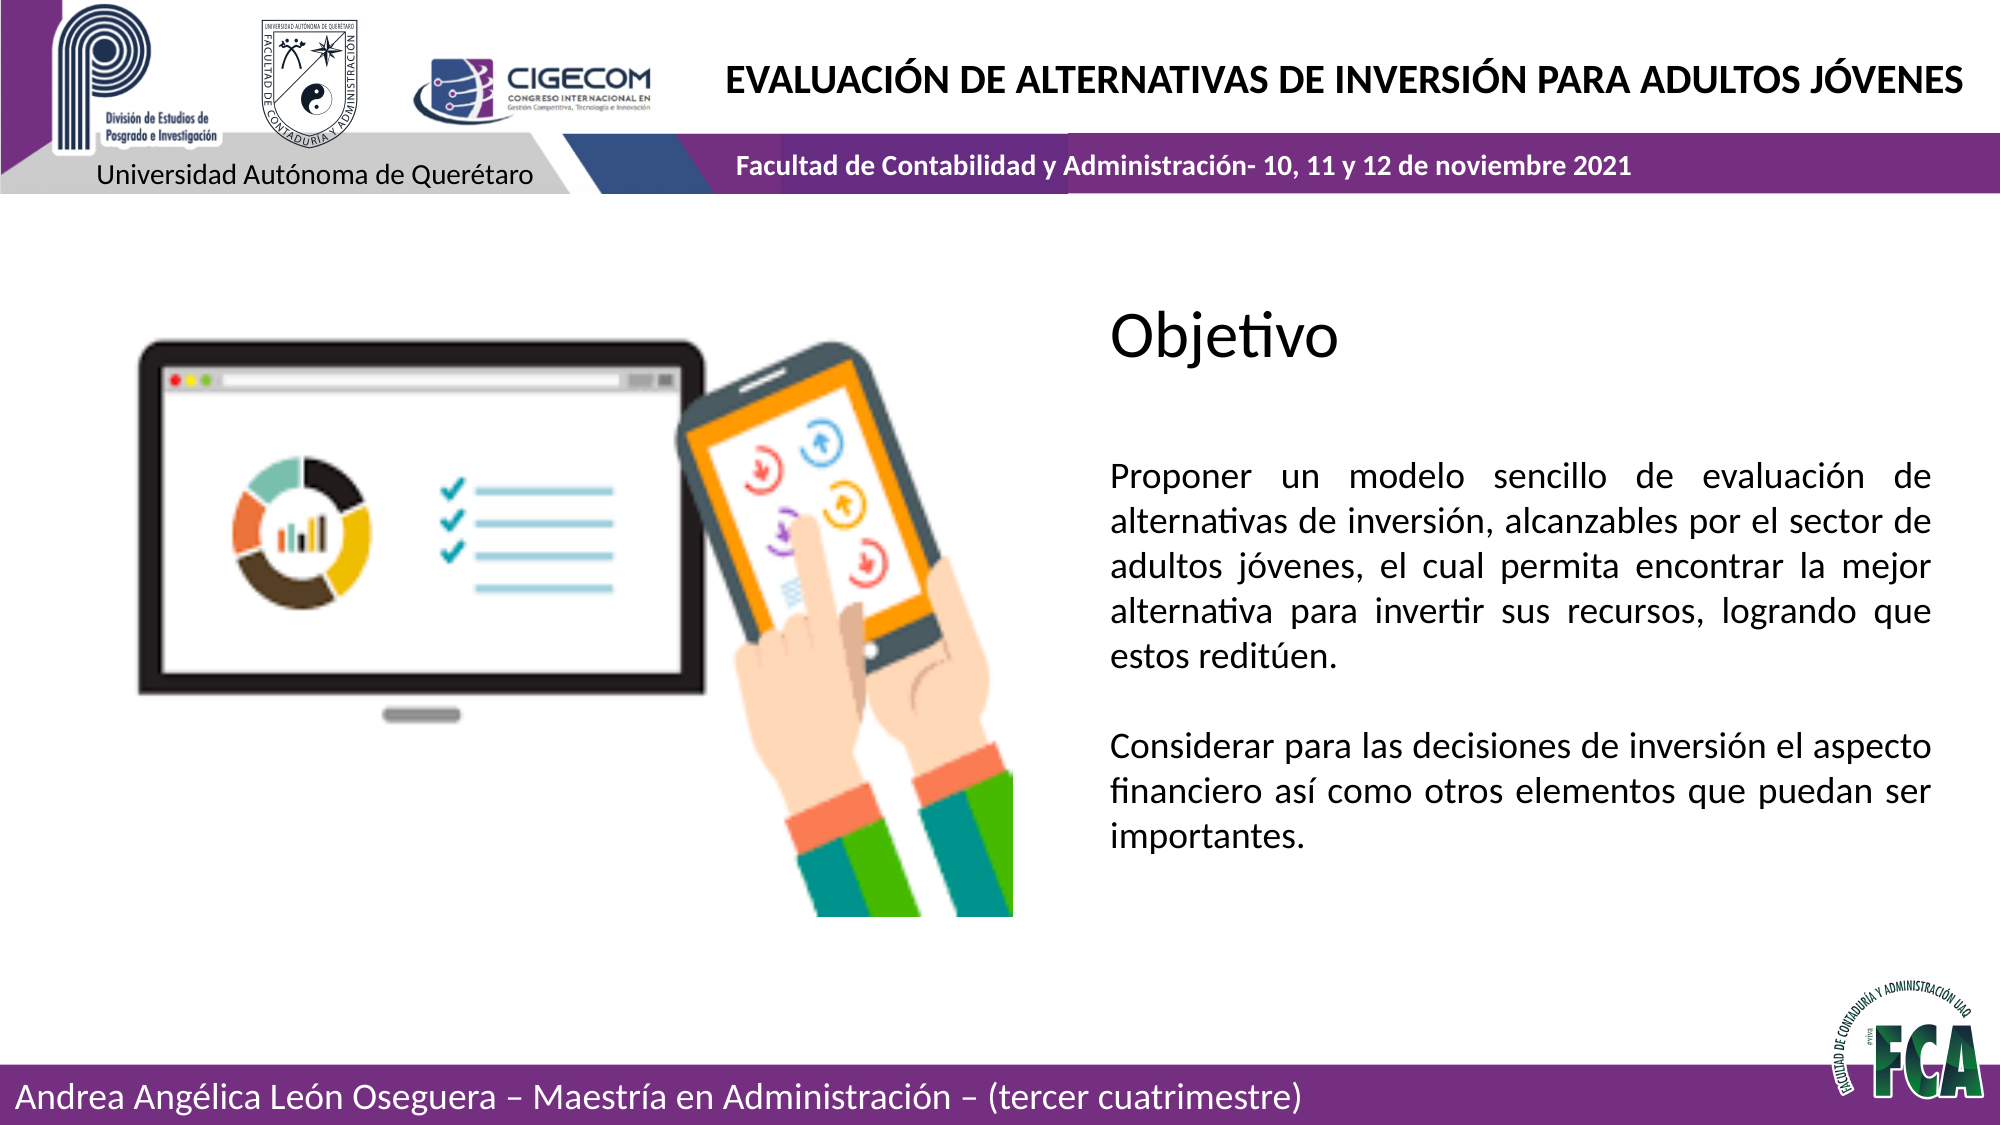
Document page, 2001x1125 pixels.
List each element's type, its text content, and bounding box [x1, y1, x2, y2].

text_box Objetivo Proponer un modelo sencillo de evaluación de alternativas de inversión, alcanzables por el sector de adultos jóvenes, el cual permita encontrar la mejor alternativa para invertir sus recursos, logrando que estos reditúen. Considerar para las decisiones de inversión el aspecto financiero así como otros elementos que puedan ser importantes. [1095, 283, 1948, 1023]
picture [90, 283, 1013, 917]
text_box Universidad Autónoma de Querétaro [81, 194, 550, 198]
picture [258, 16, 361, 152]
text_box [0, 0, 2000, 194]
text_box Andrea Angélica León Oseguera – Maestría en Administración – (tercer cuatrimestre) [0, 1064, 2000, 1125]
picture [1798, 954, 2000, 1123]
